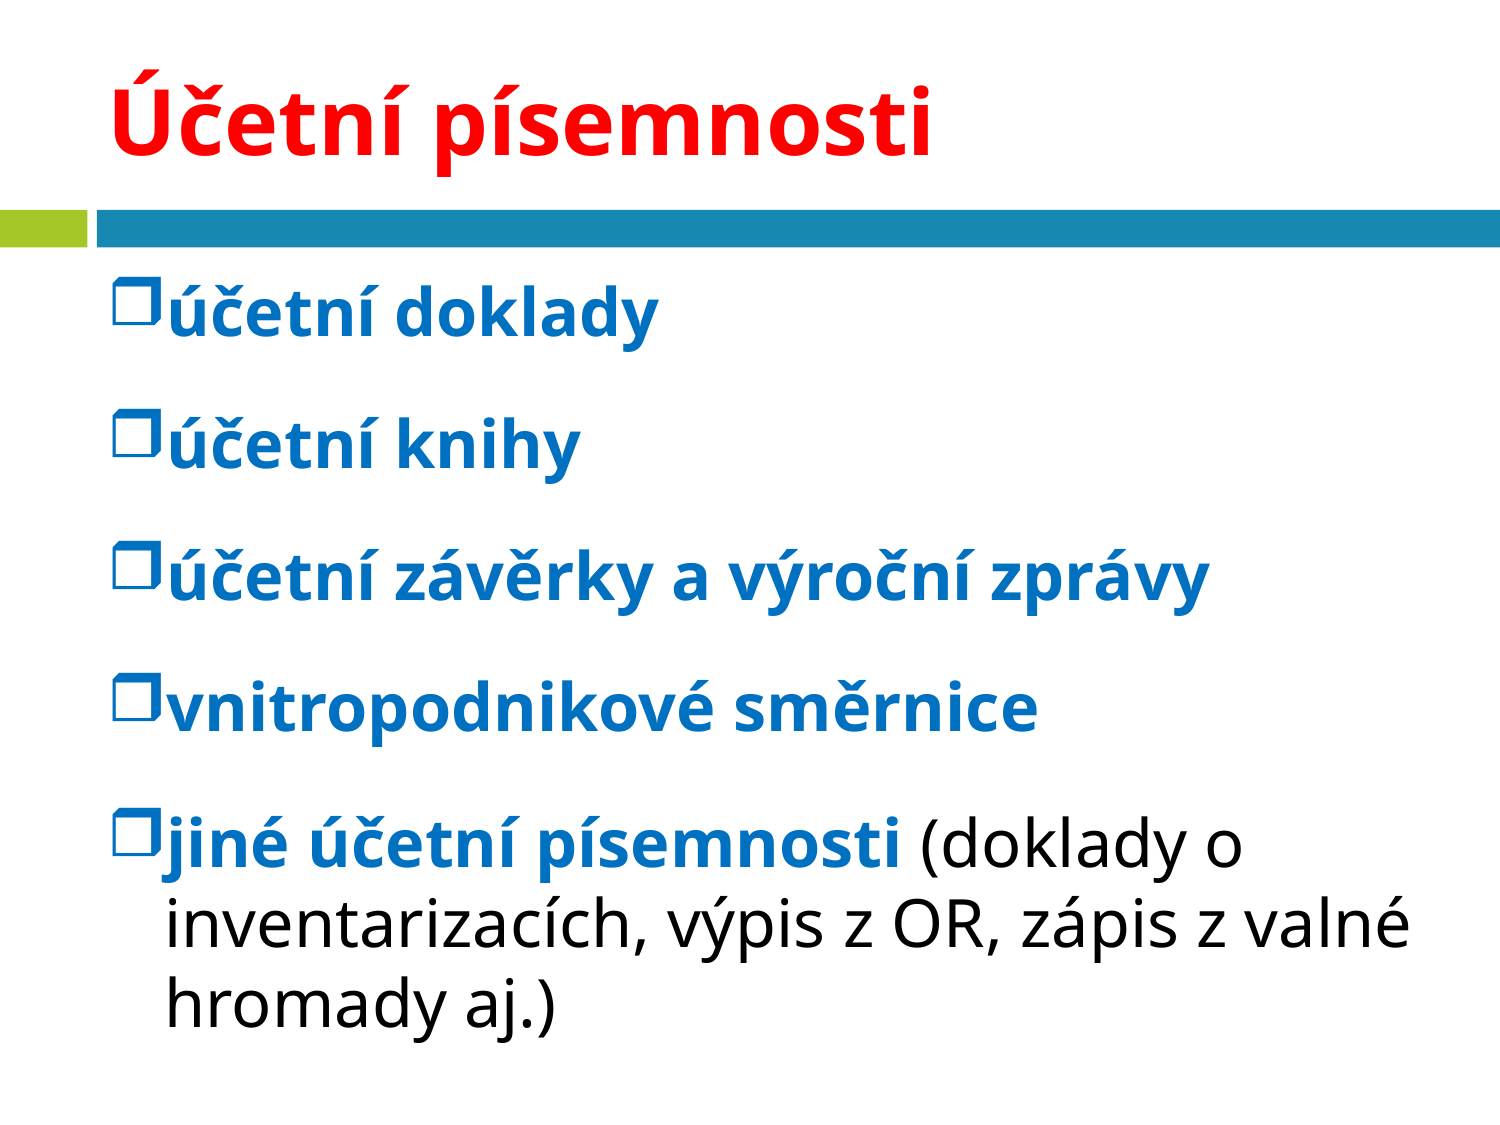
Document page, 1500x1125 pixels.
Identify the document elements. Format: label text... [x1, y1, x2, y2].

title Účetní písemnosti [99, 36, 1439, 201]
list účetní doklady účetní knihy účetní závěrky a výroční zprávy vnitropodnikové směrnice jiné účetní písemnosti (doklady o inventarizacích, výpis z OR, zápis z valné hromady aj.) [99, 261, 1500, 1125]
